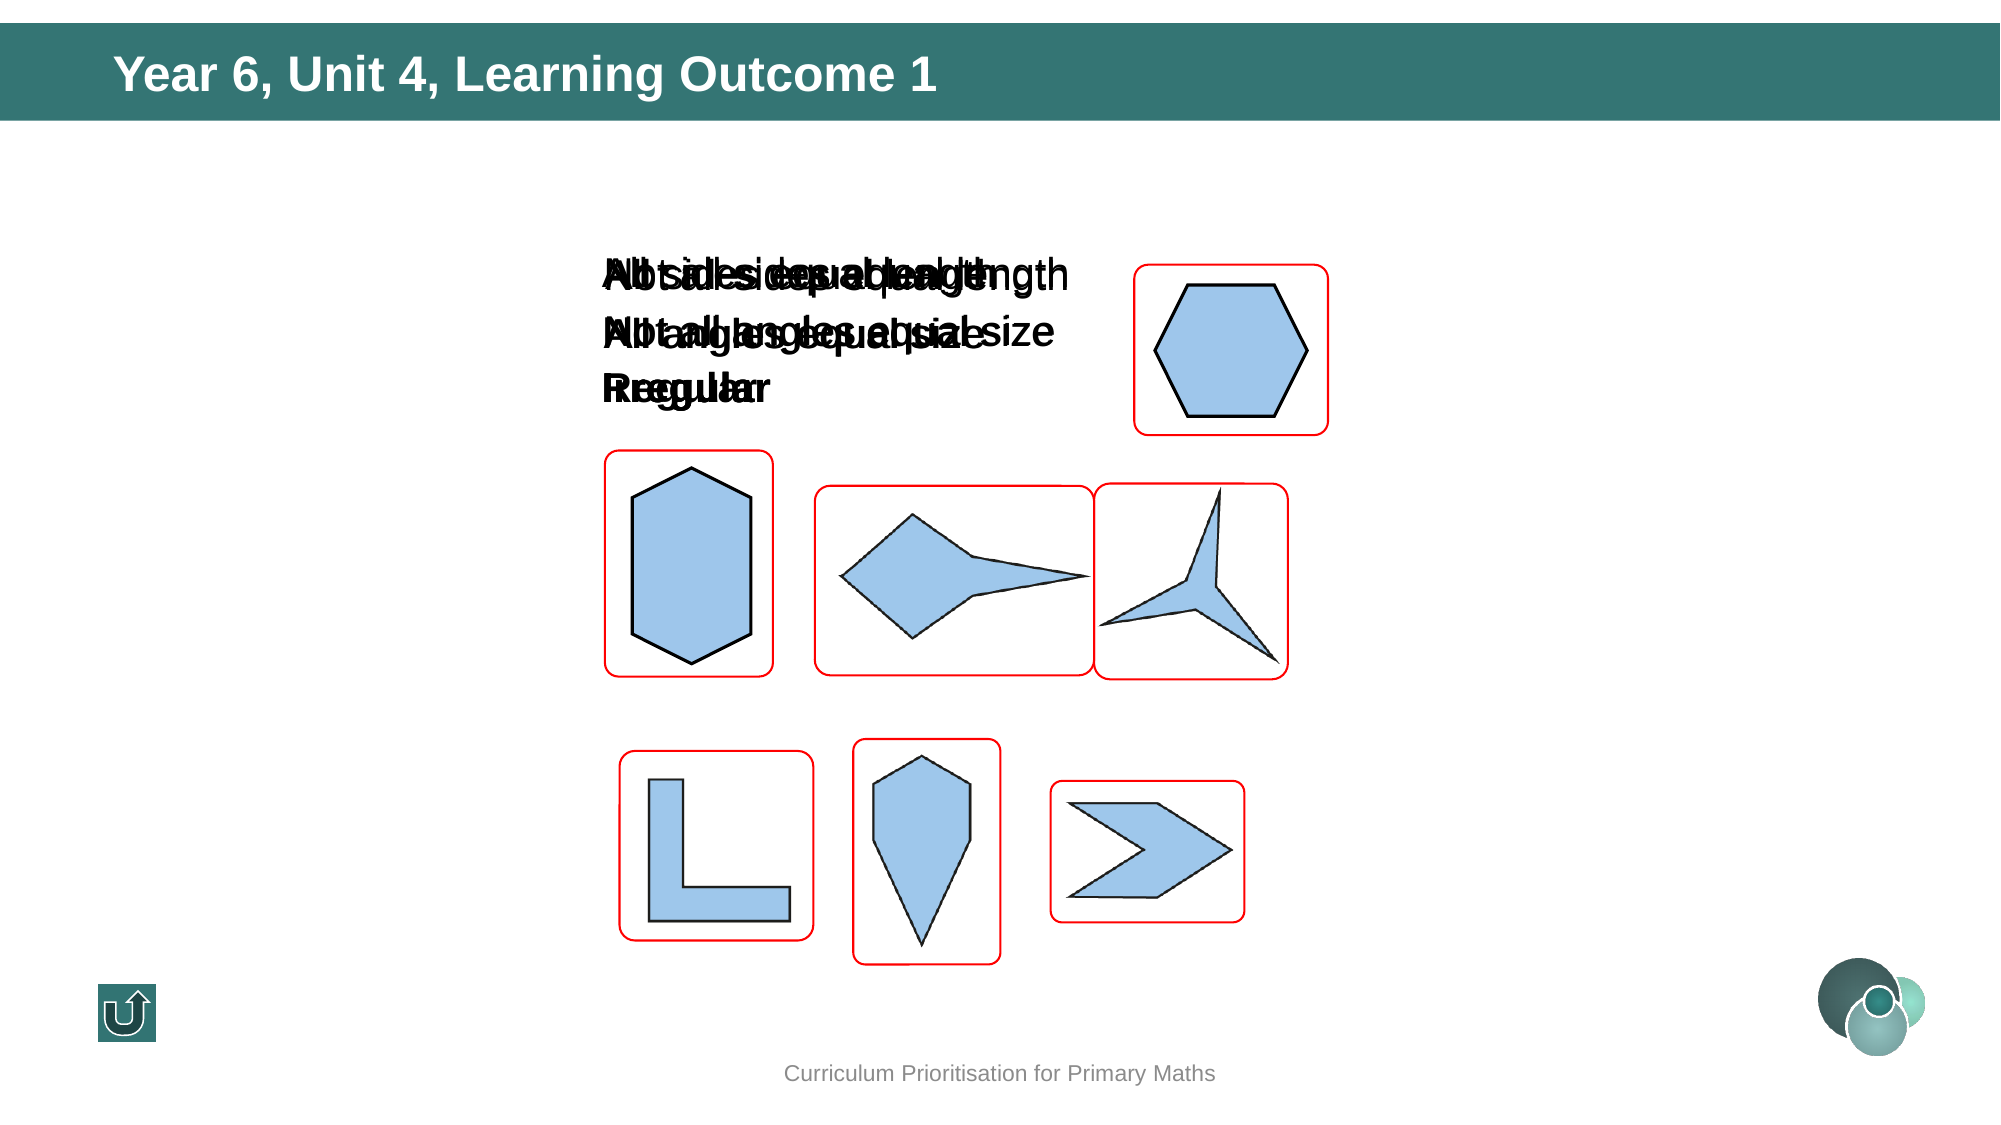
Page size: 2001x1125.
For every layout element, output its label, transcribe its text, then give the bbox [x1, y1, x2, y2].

text_box [1133, 263, 1330, 437]
text_box [618, 754, 624, 938]
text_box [624, 467, 1354, 950]
text_box Year 6, Unit 4, Learning Outcome 1 [97, 40, 1945, 111]
text_box [1153, 283, 1309, 418]
text_box [852, 950, 1002, 966]
picture [1818, 958, 1925, 1042]
text_box [96, 983, 157, 1044]
footer Curriculum Prioritisation for Primary Maths [0, 1042, 2000, 1103]
text_box Not all sides equal length Not all angles equal size [588, 238, 1121, 362]
text_box [603, 449, 774, 678]
text_box Irregular [587, 353, 1120, 418]
